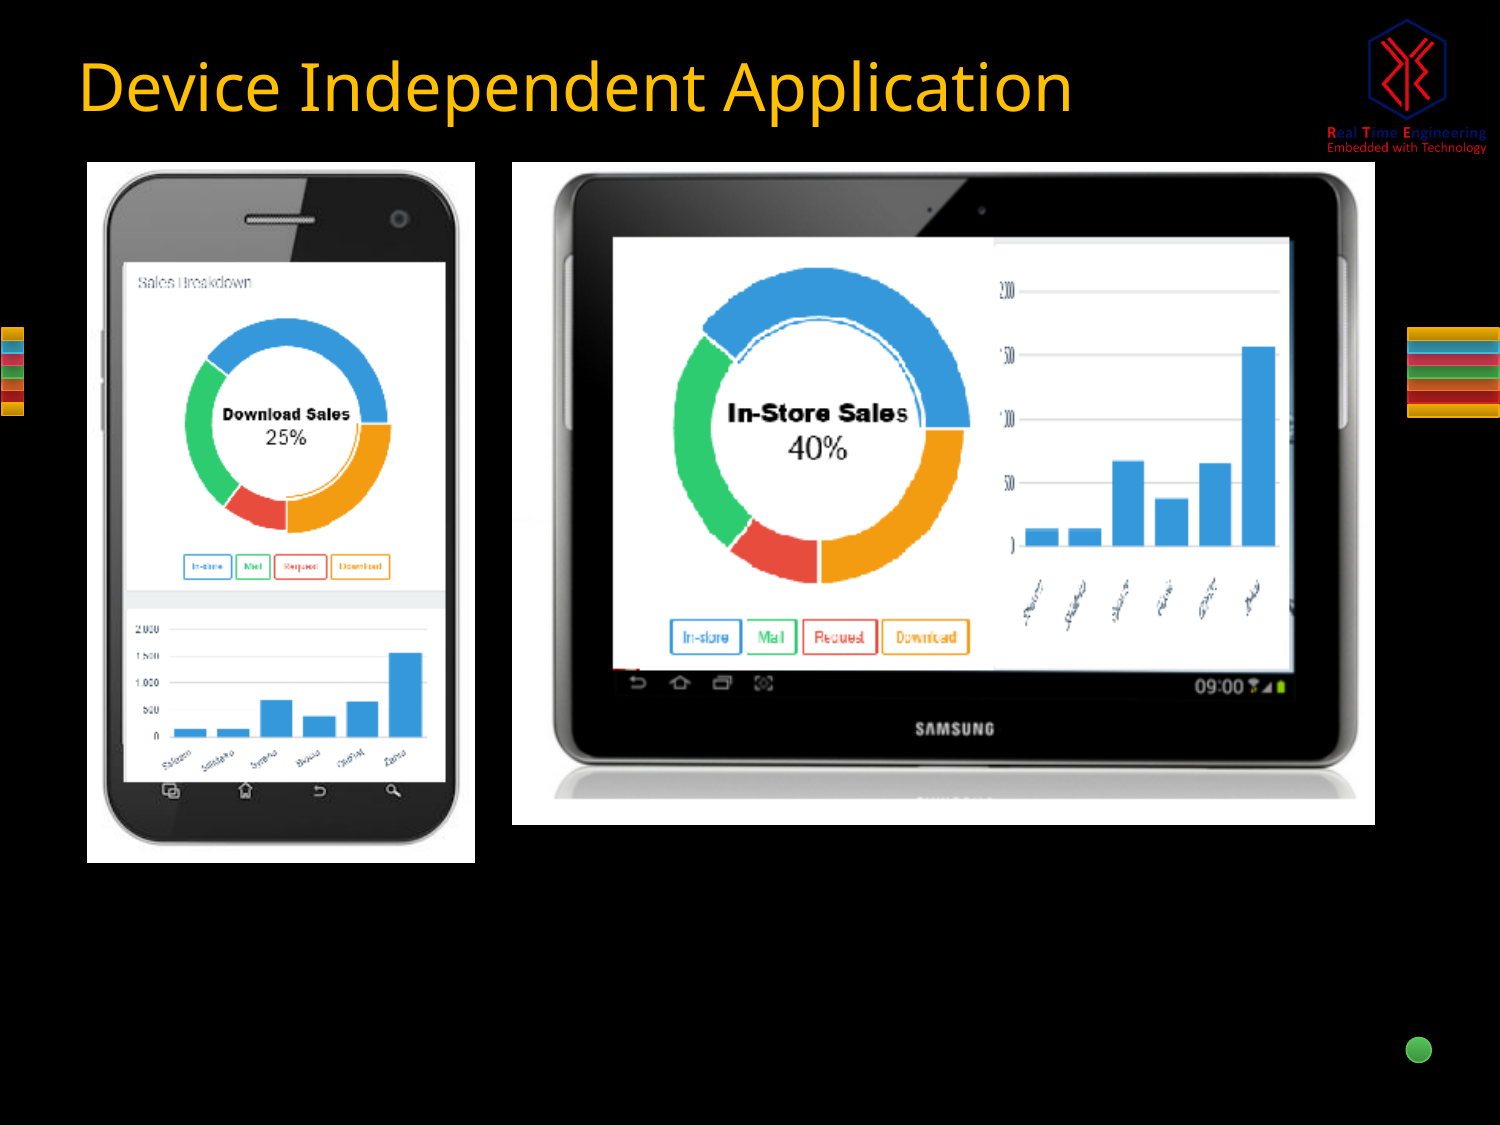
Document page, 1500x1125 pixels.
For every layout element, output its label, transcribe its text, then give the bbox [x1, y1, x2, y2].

text_box Device Independent Application [62, 37, 1318, 213]
picture [512, 162, 1376, 826]
picture [1324, 18, 1488, 156]
picture [87, 162, 476, 863]
